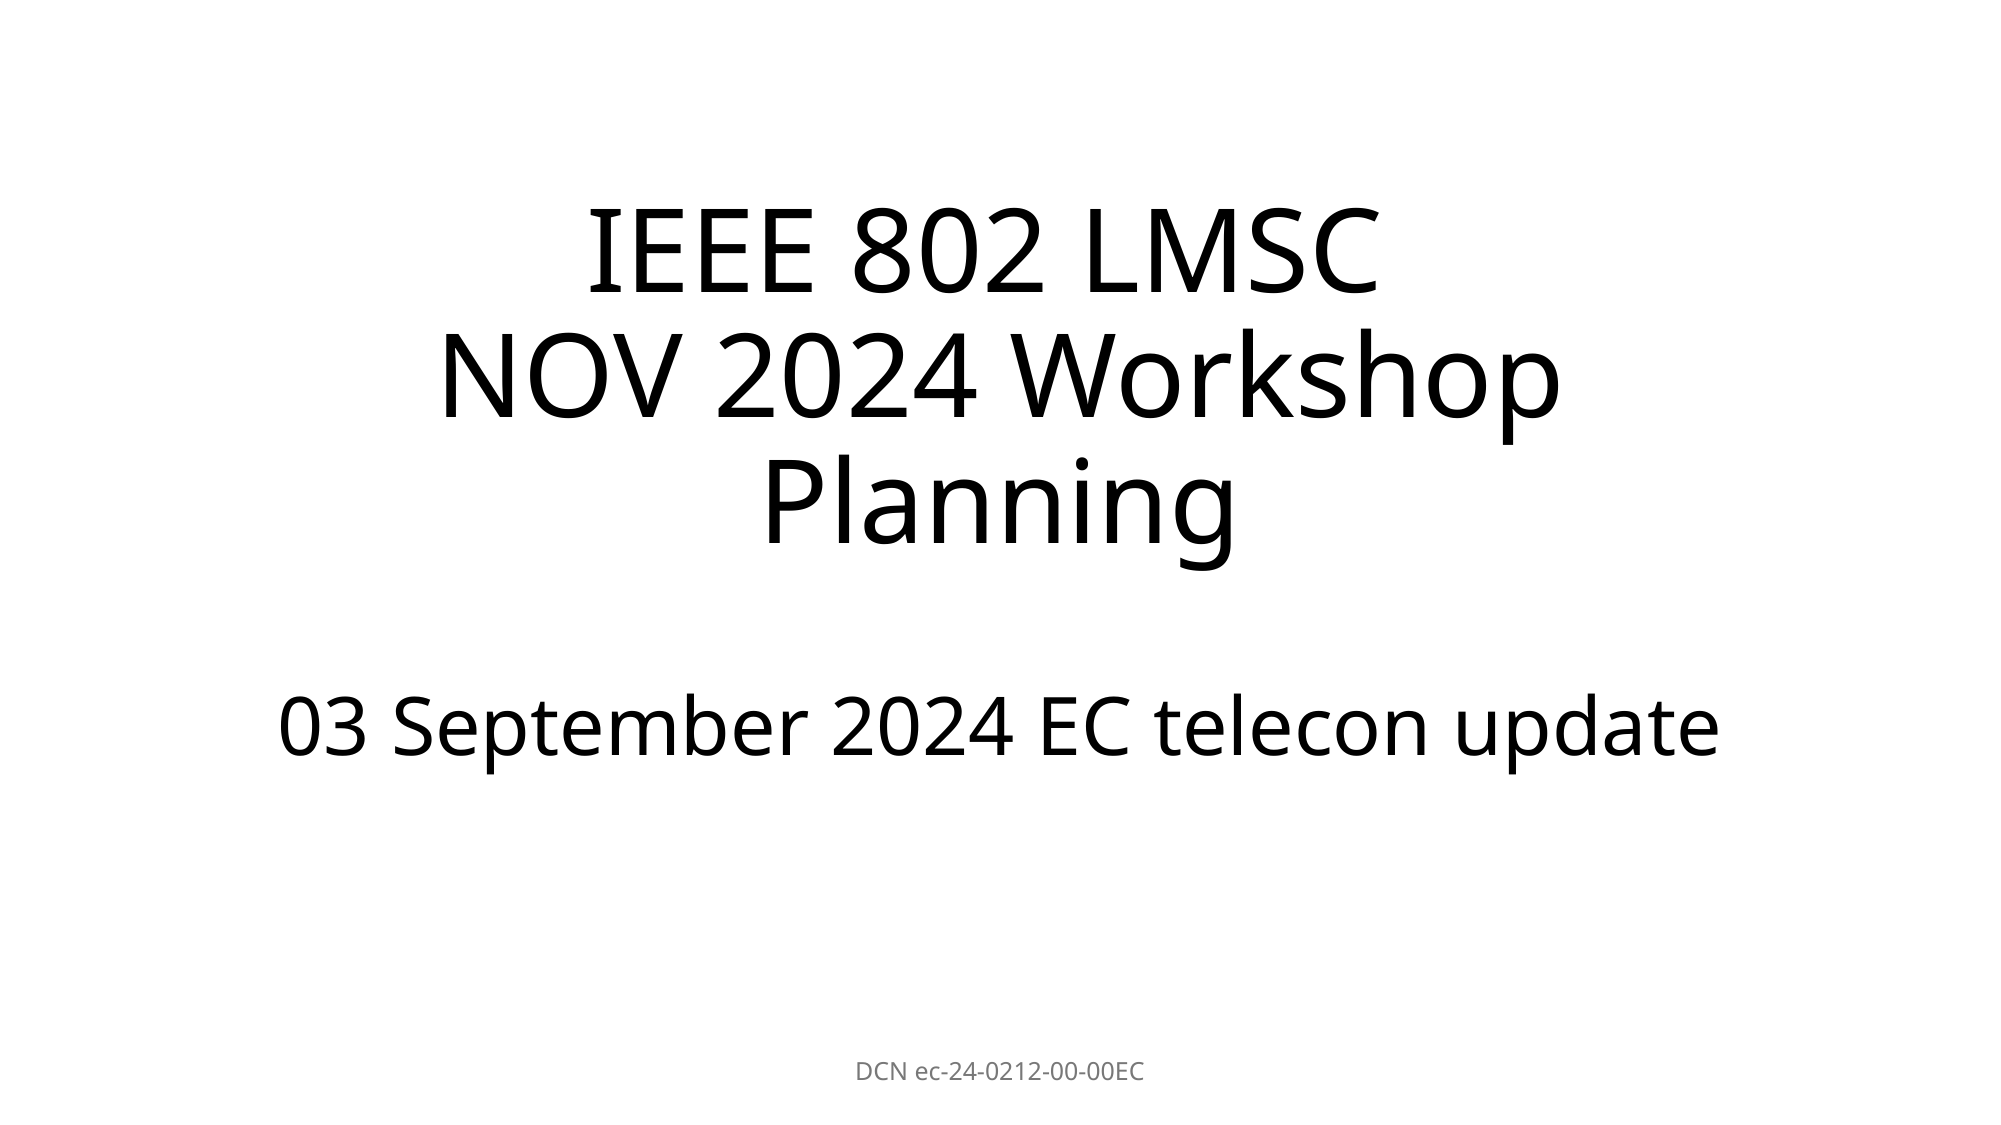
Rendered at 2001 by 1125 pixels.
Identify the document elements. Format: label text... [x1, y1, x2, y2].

subtitle 03 September 2024 EC telecon update [249, 590, 1750, 863]
footer DCN ec-24-0212-00-00EC [662, 1042, 1338, 1103]
title IEEE 802 LMSC NOV 2024 Workshop Planning [249, 184, 1750, 576]
